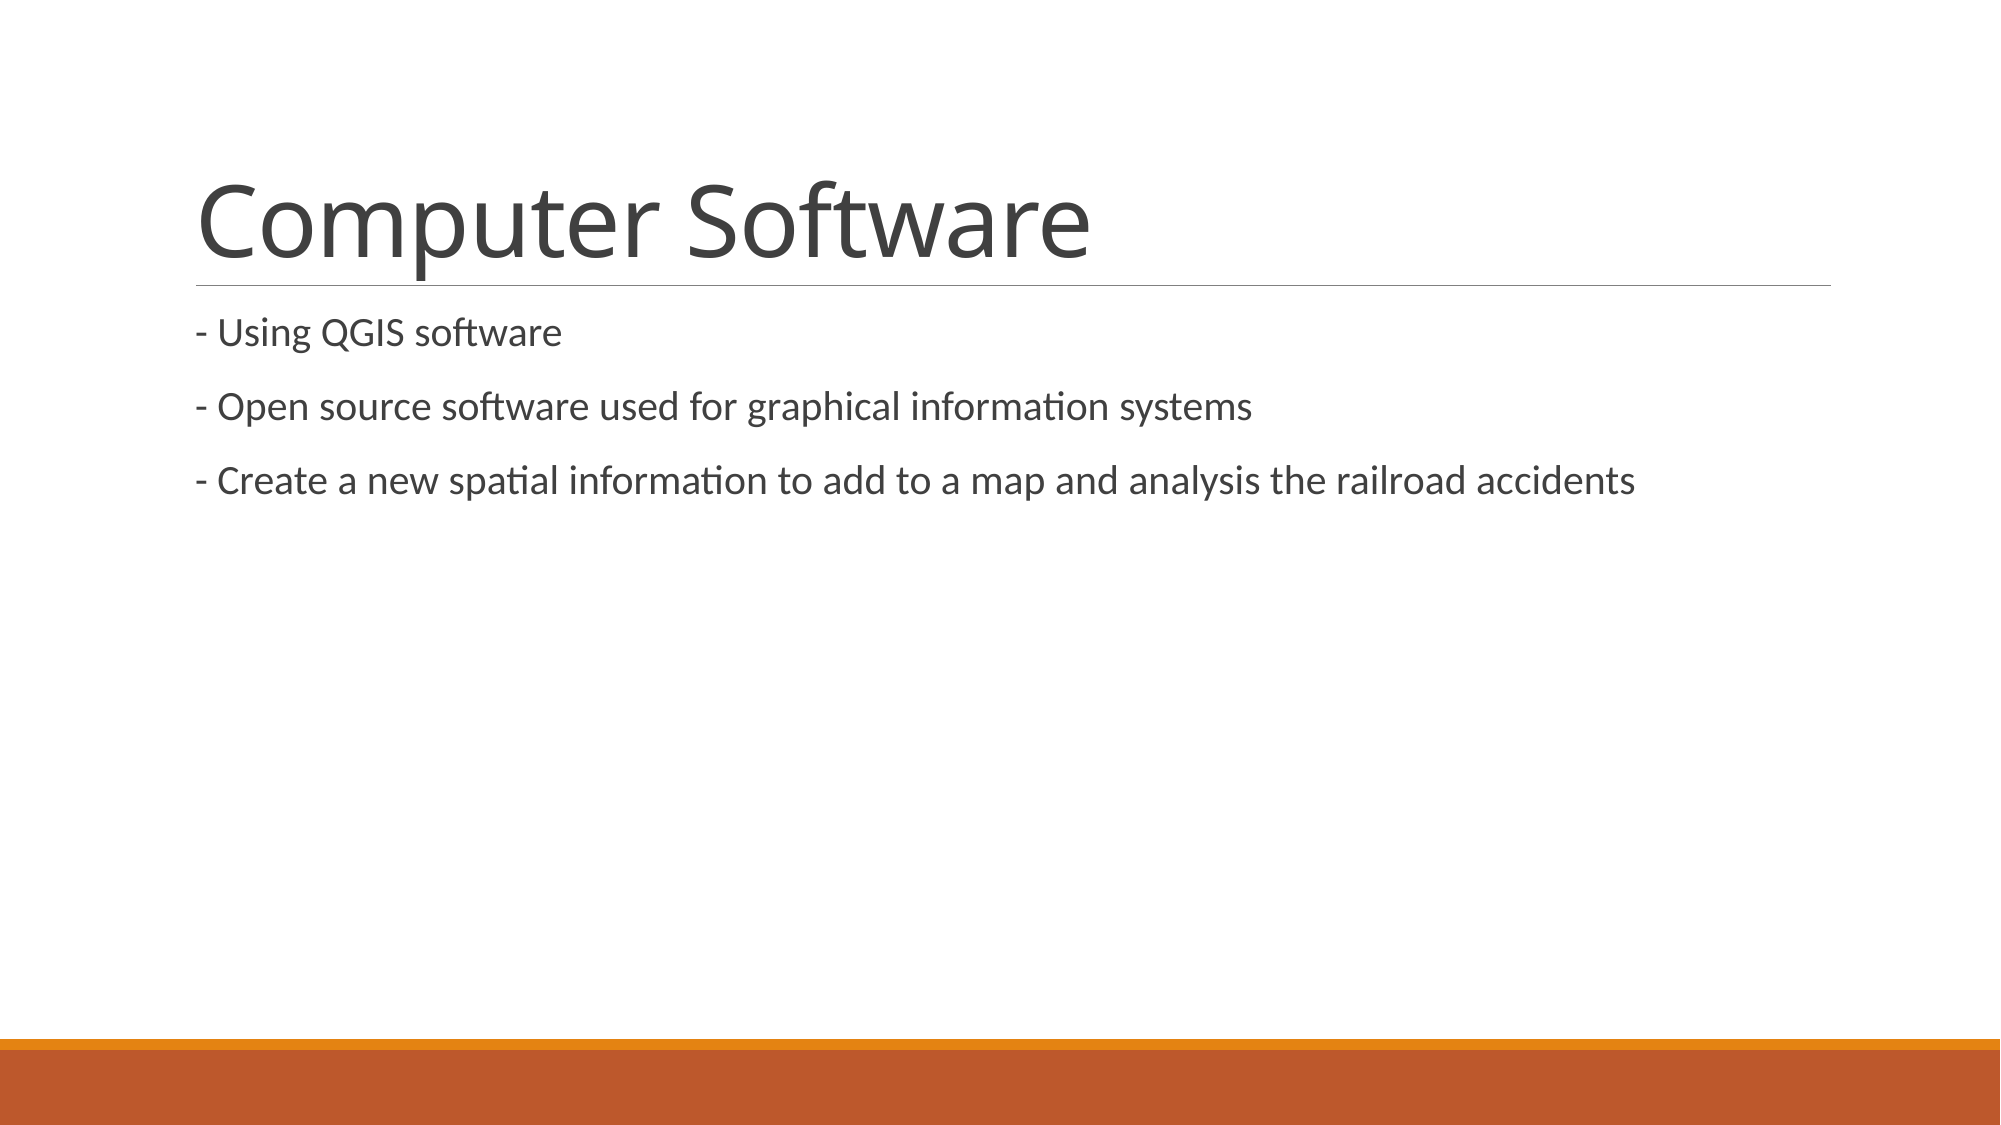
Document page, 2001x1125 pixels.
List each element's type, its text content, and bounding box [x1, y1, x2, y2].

list - Using QGIS software - Open source software used for graphical information systems - Create a new spatial information to add to a map and analysis the railroad accidents [180, 302, 1830, 963]
title Computer Software [180, 47, 1830, 285]
